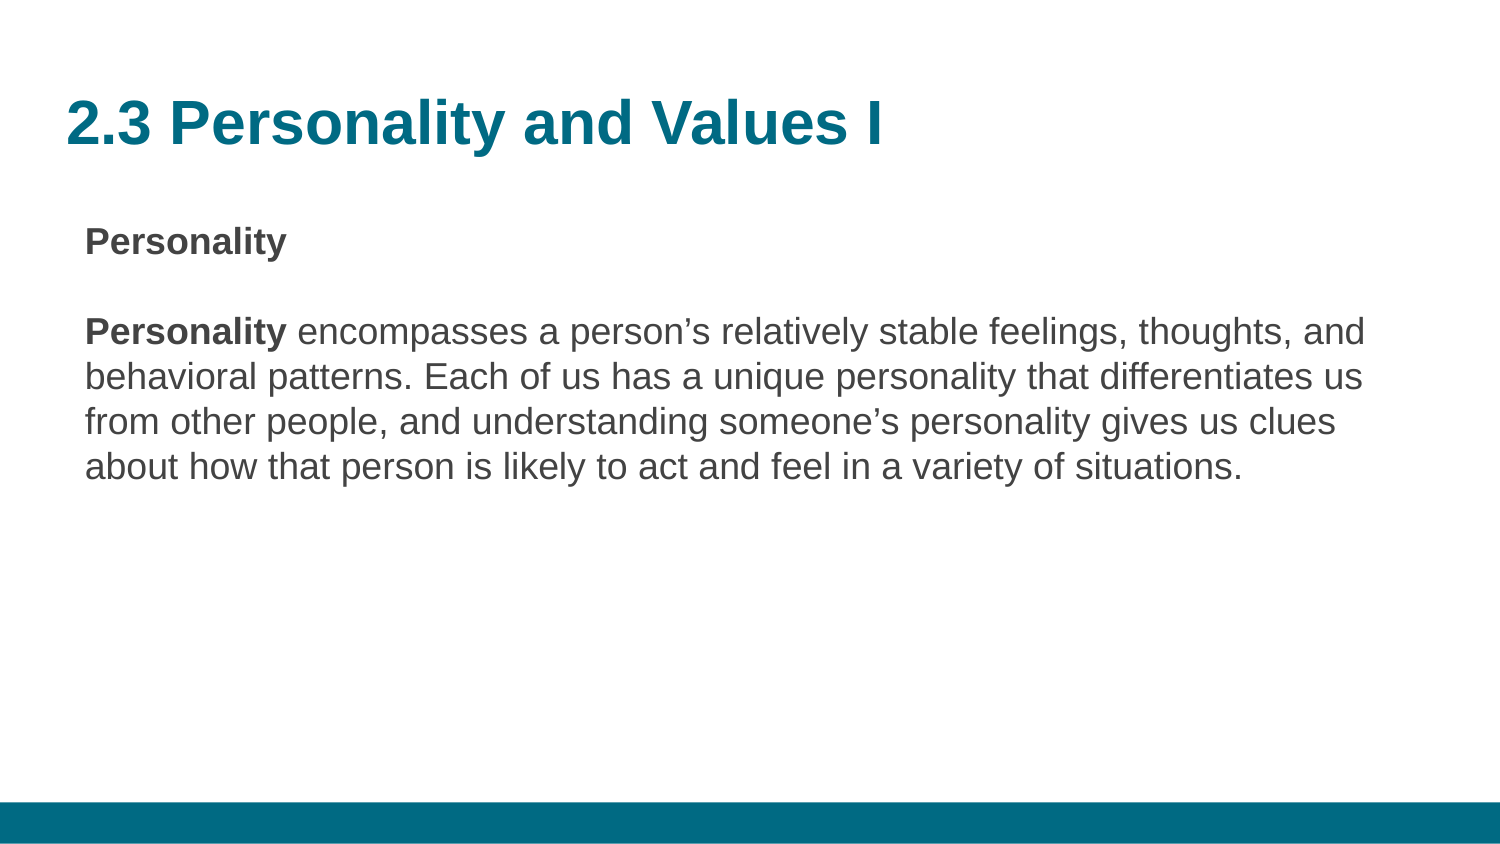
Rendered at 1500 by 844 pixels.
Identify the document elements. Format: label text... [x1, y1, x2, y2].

title 2.3 Personality and Values I [51, 67, 1449, 167]
list Personality Personality encompasses a person’s relatively stable feelings, thoughts, and behavioral patterns. Each of us has a unique personality that differentiates us from other people, and understanding someone’s personality gives us clues about how that person is likely to act and feel in a variety of situations. [51, 201, 1449, 750]
